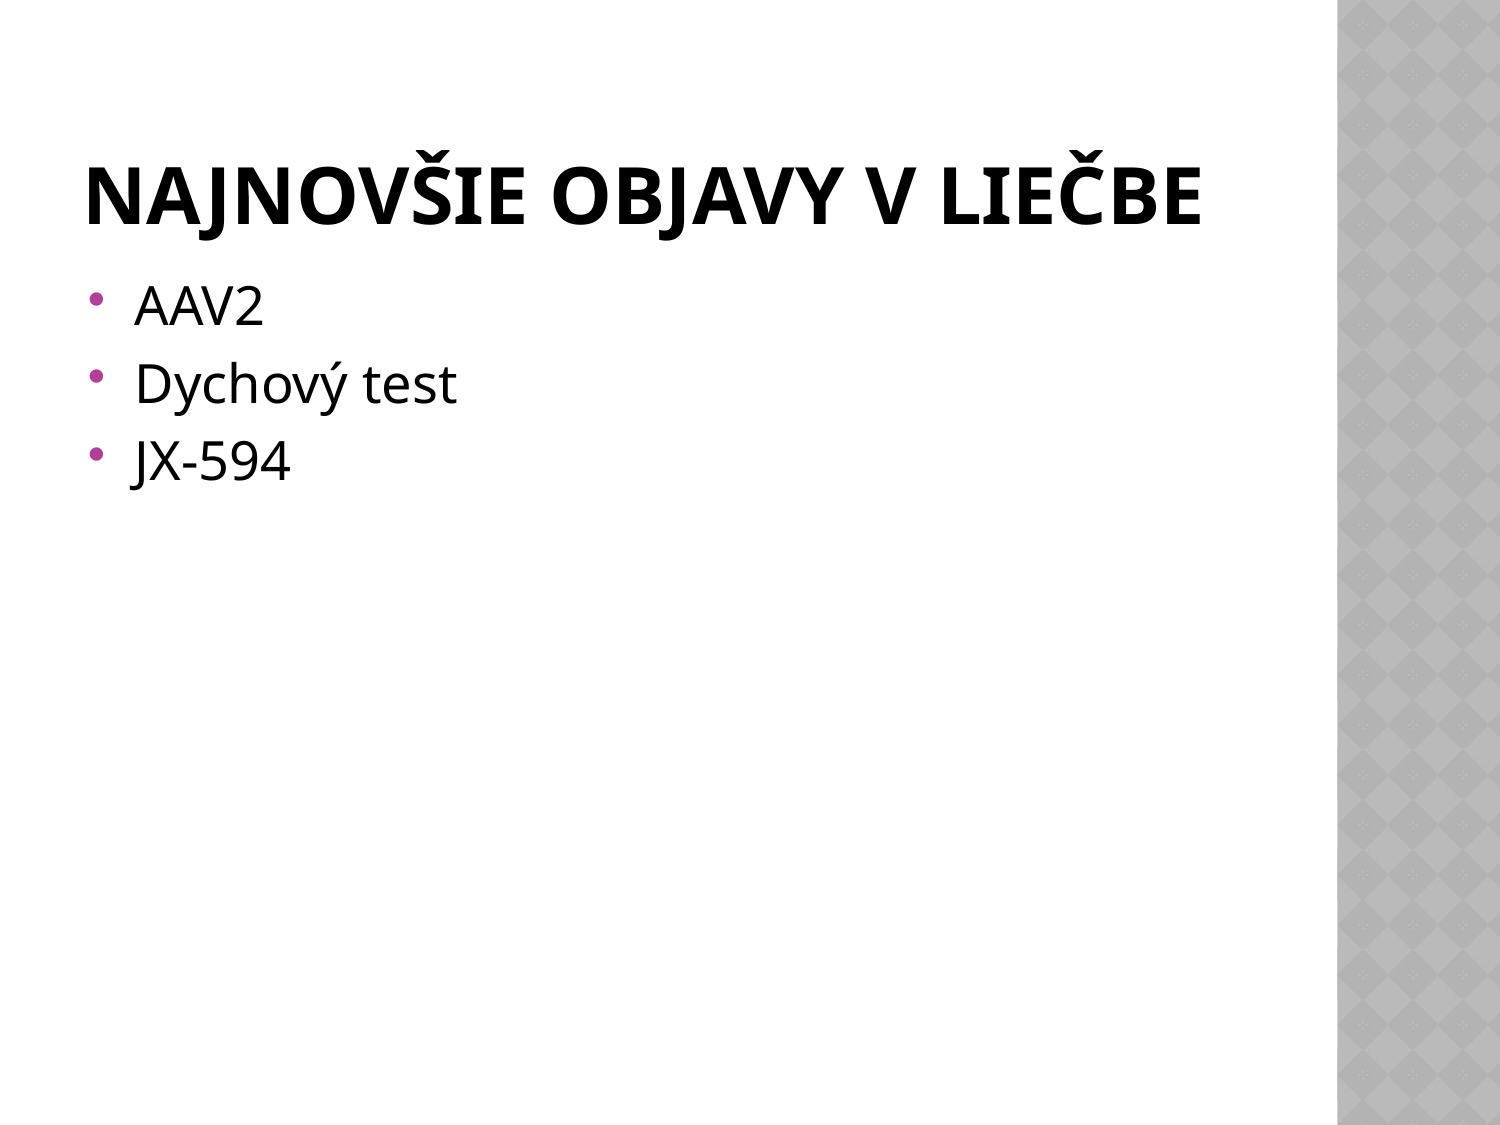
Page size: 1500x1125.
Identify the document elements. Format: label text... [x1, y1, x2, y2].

list AAV2 Dychový test JX-594 [75, 264, 1263, 1059]
title Najnovšie objavy v liečbe [75, 52, 1263, 240]
